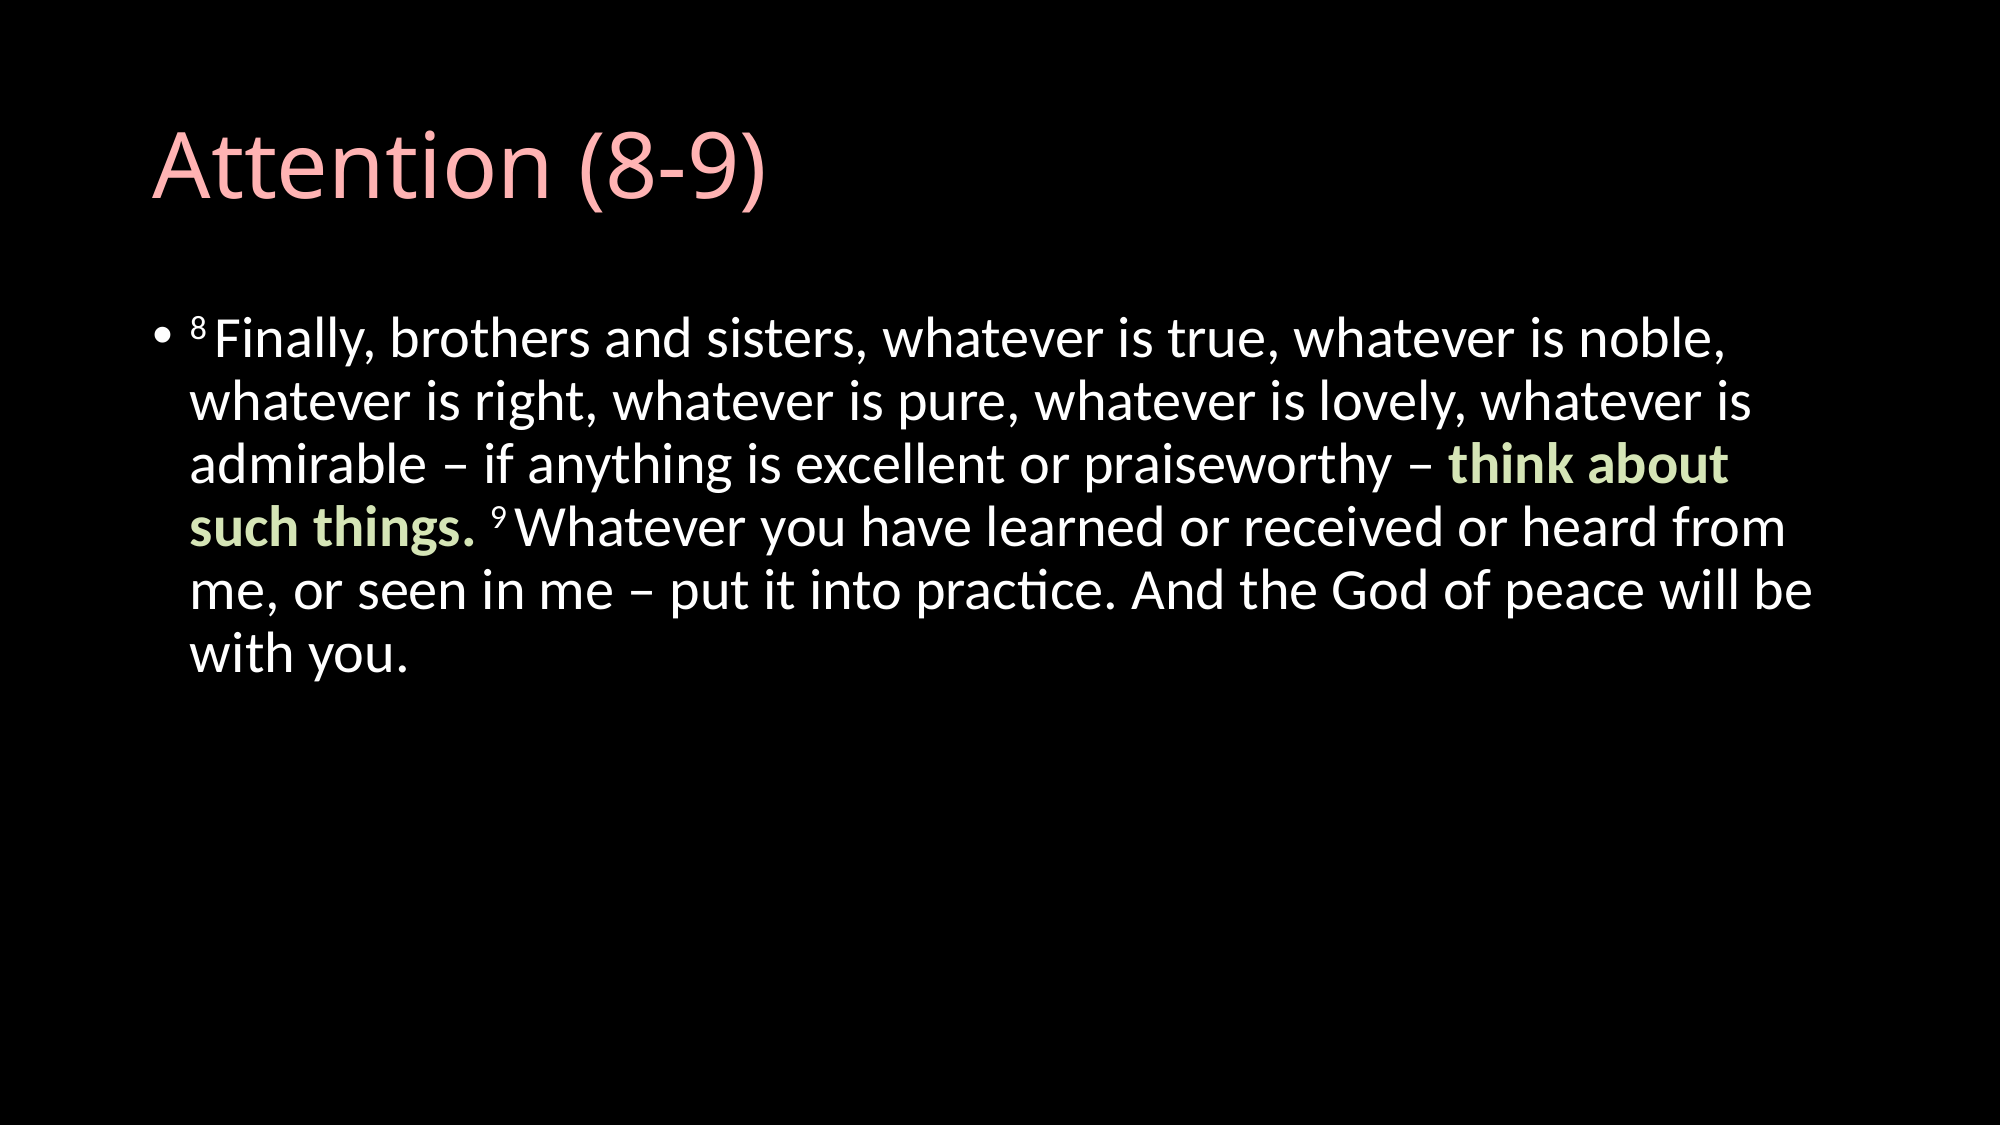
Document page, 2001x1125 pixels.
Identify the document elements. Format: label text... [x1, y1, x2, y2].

title Attention (8-9) [137, 59, 1863, 278]
list 8 Finally, brothers and sisters, whatever is true, whatever is noble, whatever is right, whatever is pure, whatever is lovely, whatever is admirable – if anything is excellent or praiseworthy – think about such things. 9 Whatever you have learned or received or heard from me, or seen in me – put it into practice. And the God of peace will be with you. [137, 299, 1863, 1014]
